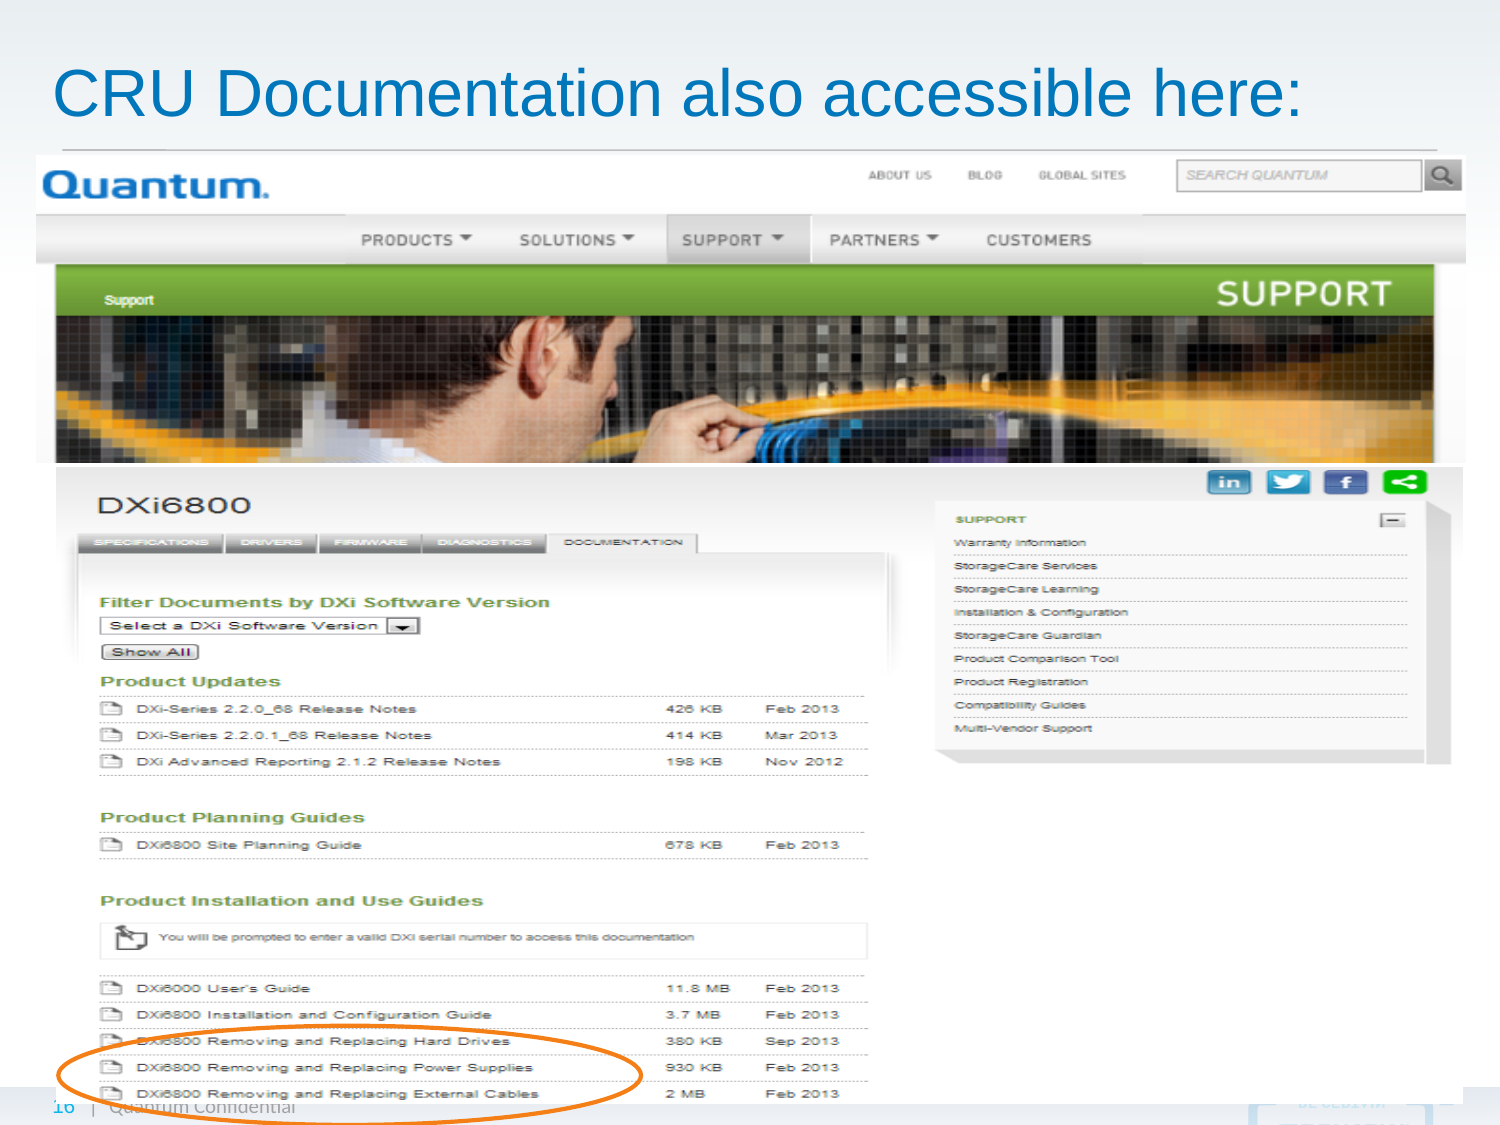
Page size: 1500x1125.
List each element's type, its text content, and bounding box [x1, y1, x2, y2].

title CRU Documentation also accessible here: [37, 37, 1410, 143]
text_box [36, 155, 1466, 1125]
